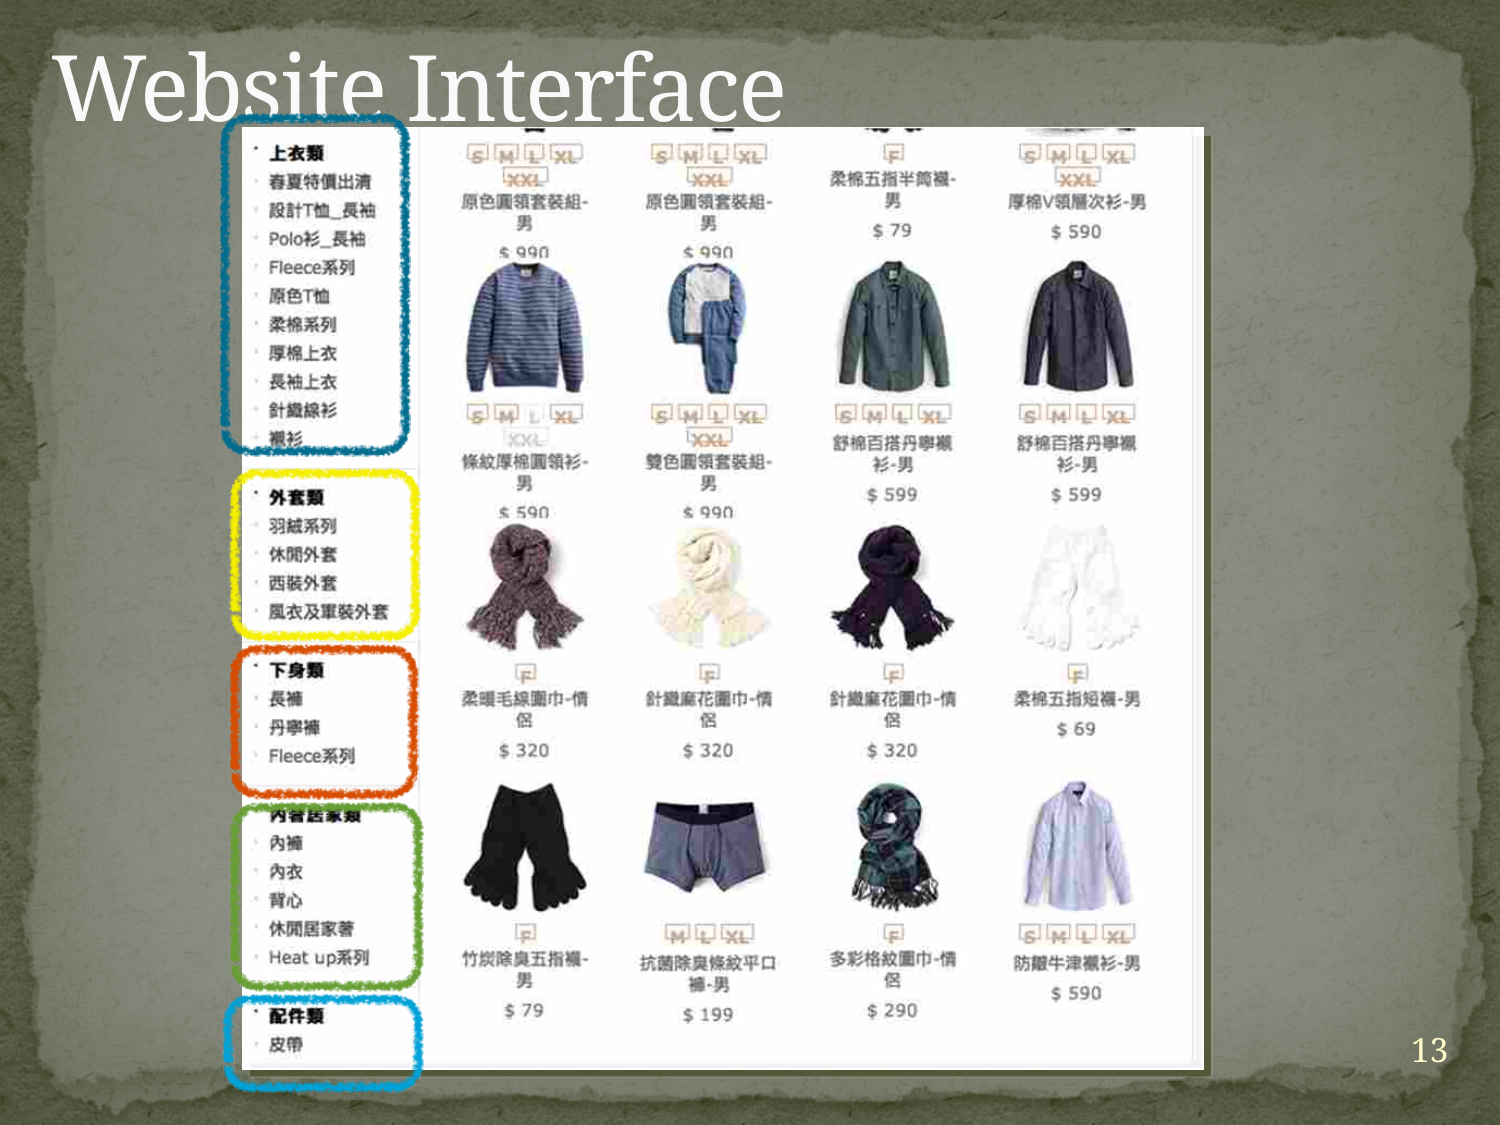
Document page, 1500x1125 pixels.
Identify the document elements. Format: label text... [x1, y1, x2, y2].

picture [242, 129, 1204, 1070]
slide_number 13 [1379, 1014, 1480, 1089]
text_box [223, 996, 422, 1091]
title Website Interface [41, 0, 1459, 146]
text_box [230, 470, 419, 635]
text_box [231, 647, 418, 793]
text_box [221, 115, 409, 455]
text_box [231, 805, 422, 984]
